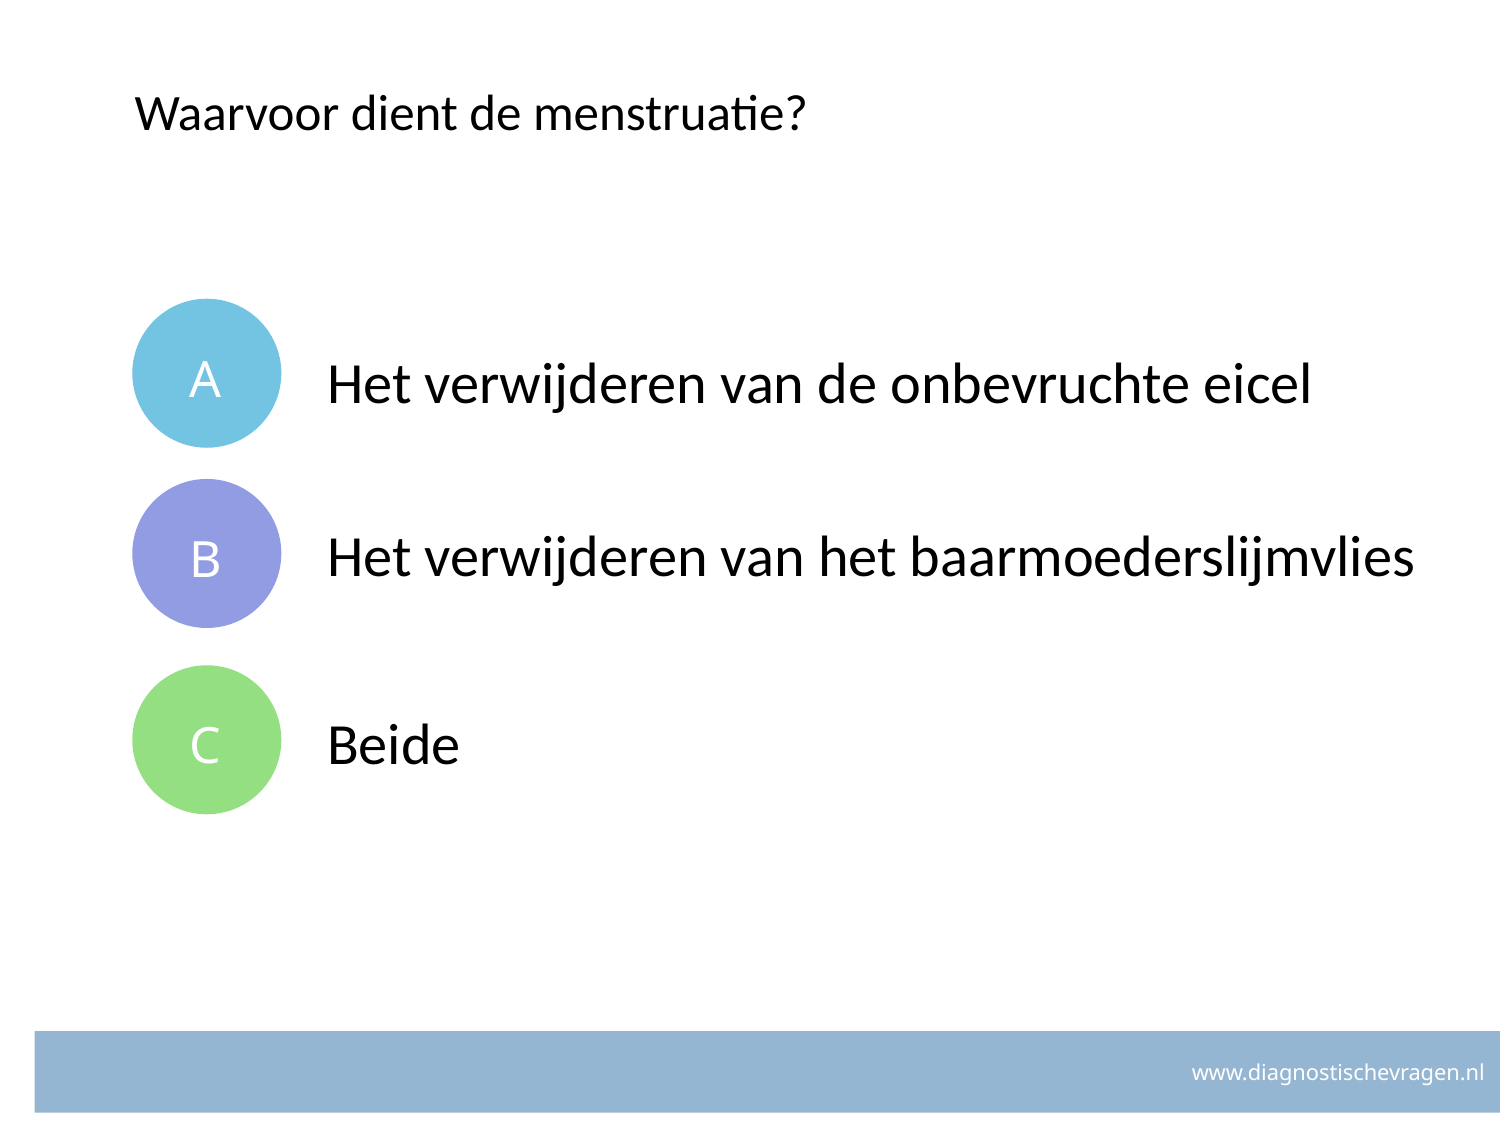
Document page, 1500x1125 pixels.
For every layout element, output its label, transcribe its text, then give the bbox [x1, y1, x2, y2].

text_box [132, 478, 282, 629]
title Waarvoor dient de menstruatie? [119, 65, 1450, 206]
text_box www.diagnostischevragen.nl [1119, 1051, 1500, 1093]
text_box Het verwijderen van de onbevruchte eicel [321, 324, 1332, 422]
text_box [34, 1031, 1500, 1113]
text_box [132, 664, 282, 815]
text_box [132, 298, 282, 448]
text_box Het verwijderen van het baarmoederslijmvlies [321, 498, 1450, 595]
text_box Beide [321, 685, 1332, 783]
